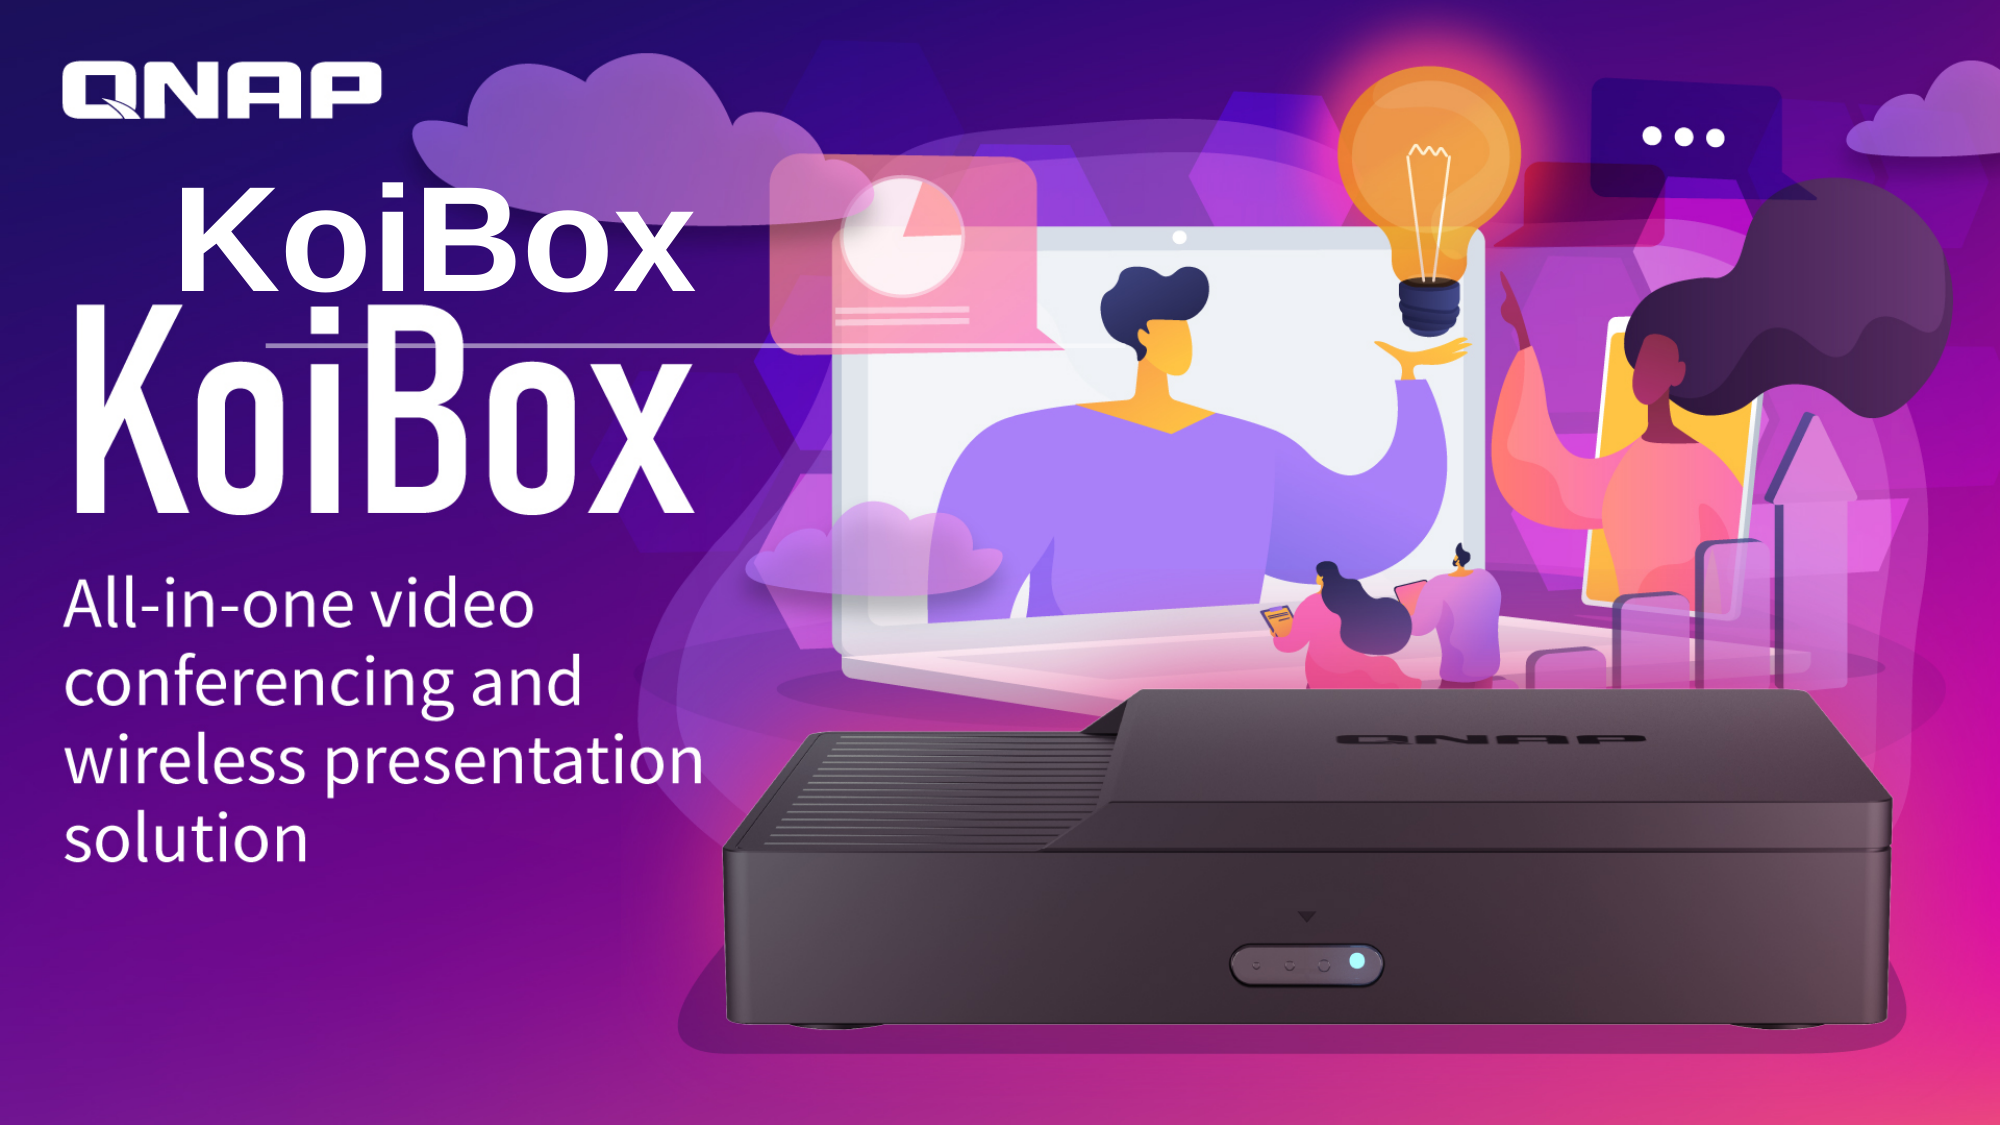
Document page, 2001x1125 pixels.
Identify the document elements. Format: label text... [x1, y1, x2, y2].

picture [0, 0, 2000, 1125]
title KoiBox [157, 52, 1842, 332]
